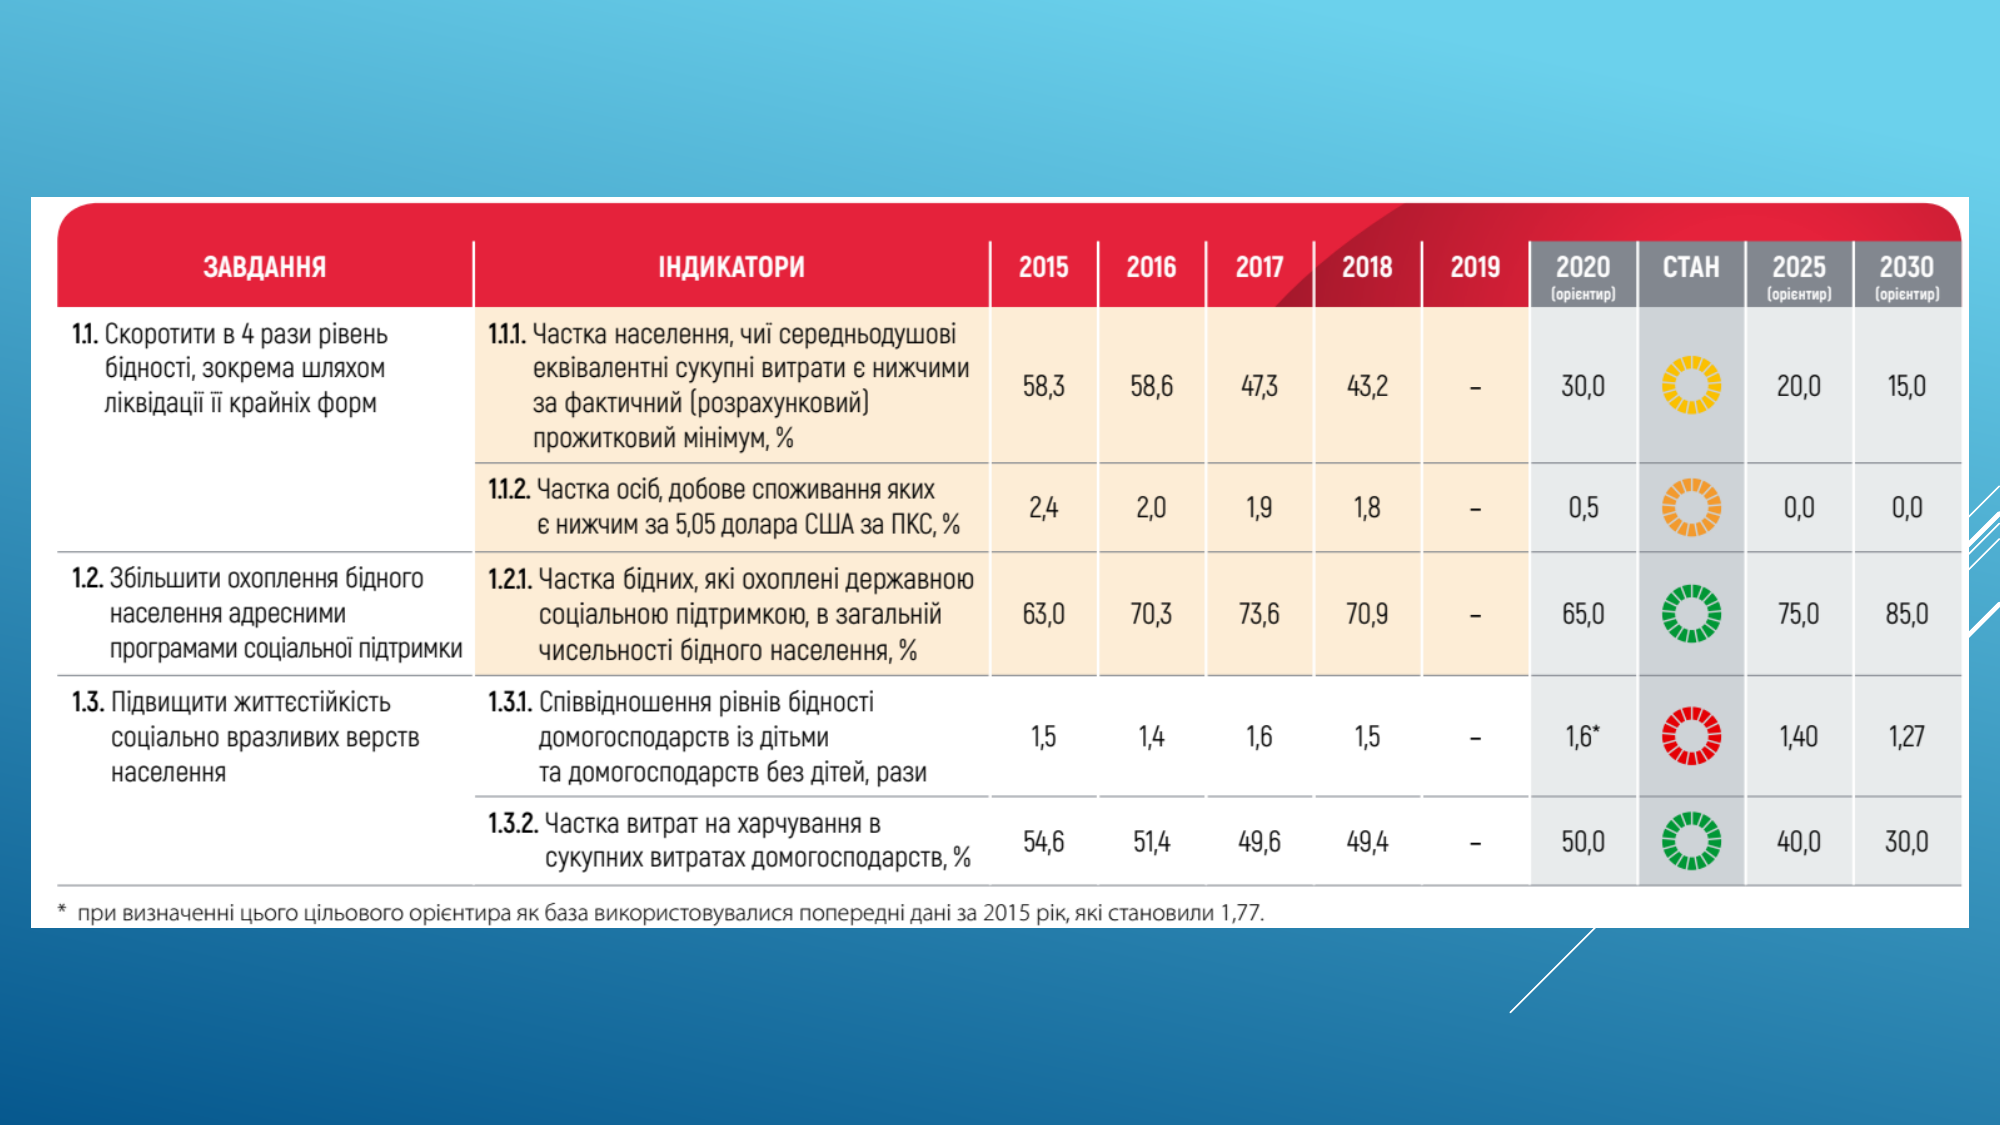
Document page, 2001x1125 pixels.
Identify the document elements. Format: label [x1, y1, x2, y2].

picture [31, 197, 1969, 928]
